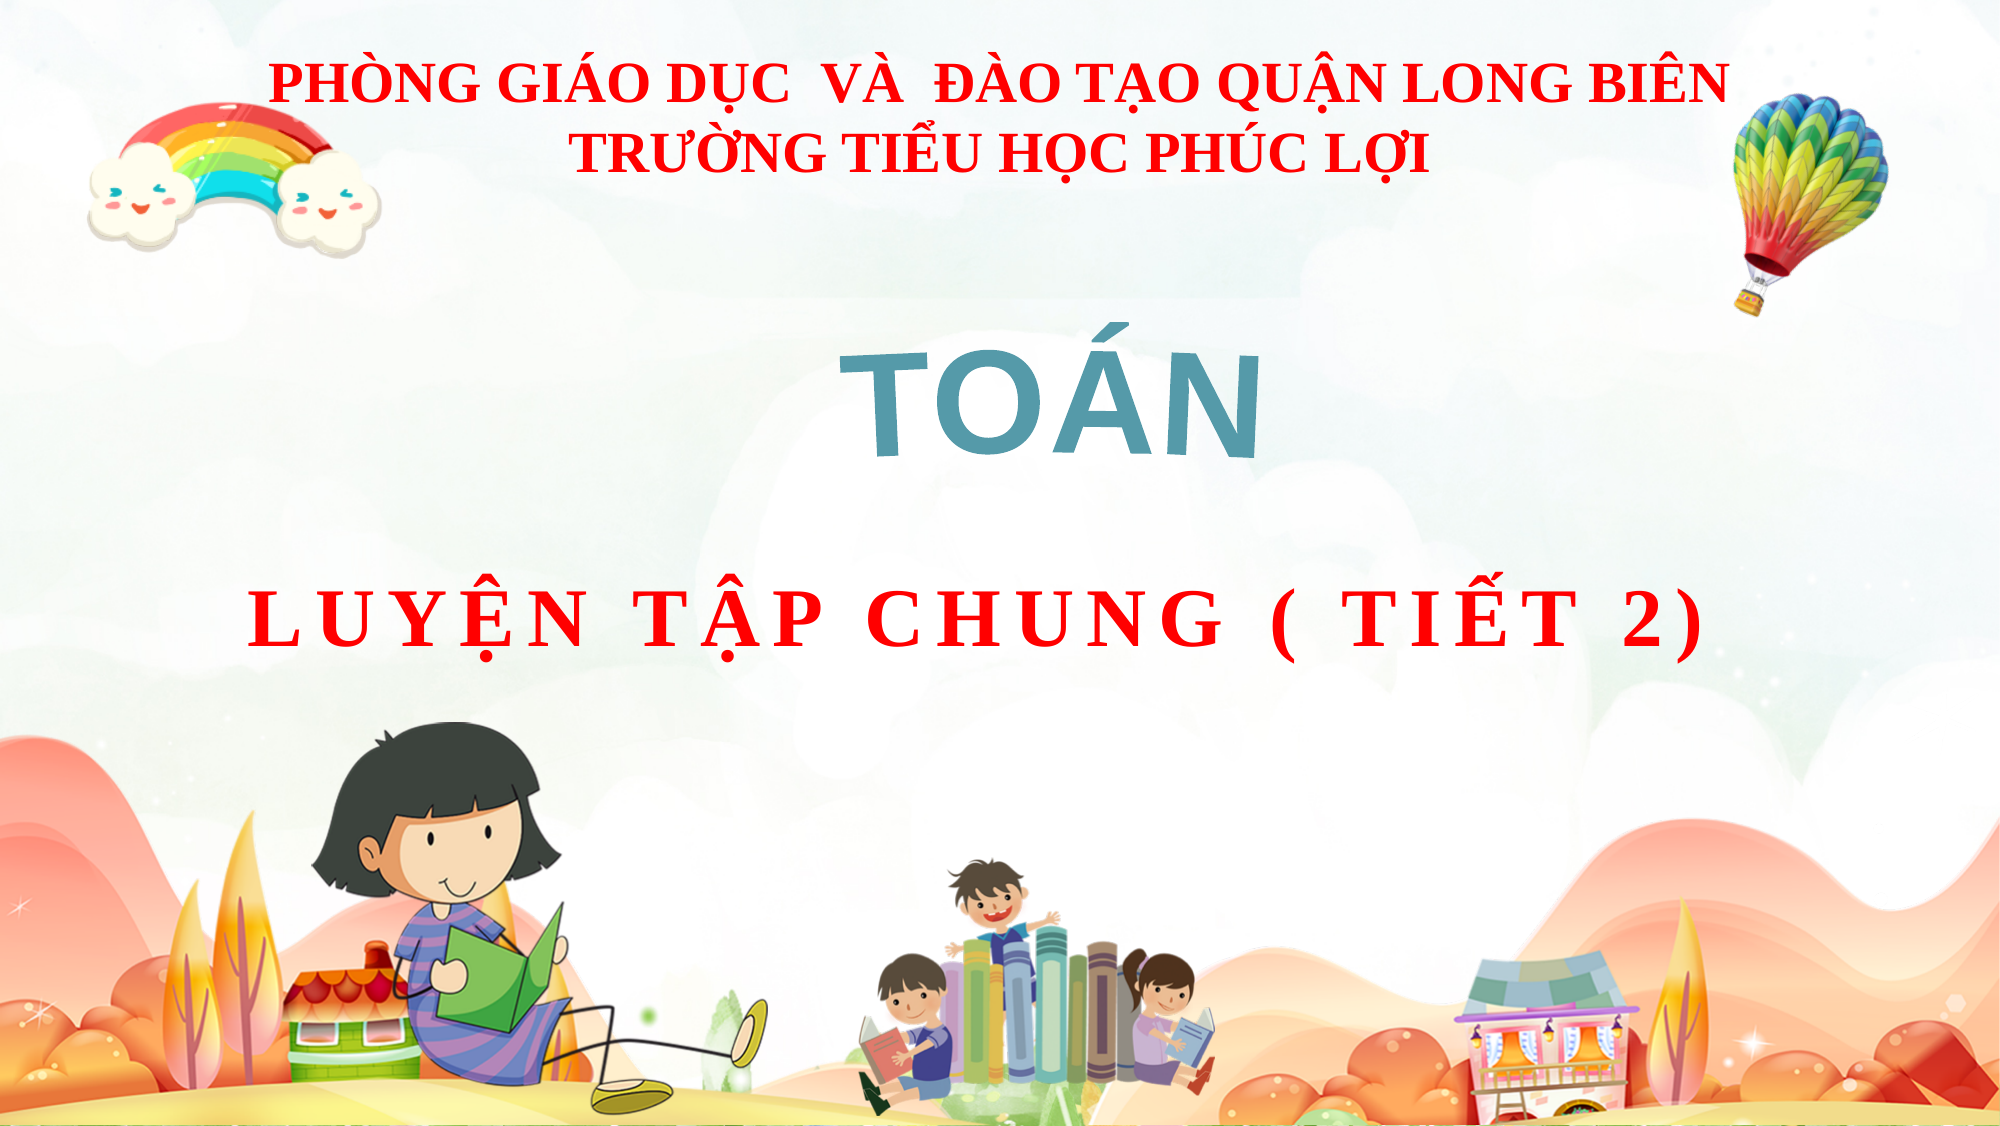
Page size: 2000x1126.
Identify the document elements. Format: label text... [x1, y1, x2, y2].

text_box PHÒNG GIÁO DỤC VÀ ĐÀO TẠO QUẬN LONG BIÊN TRƯỜNG TIỂU HỌC PHÚC LỢI [434, 37, 1769, 192]
picture [0, 0, 2000, 1126]
text_box LUYỆN TẬP CHUNG ( TIẾT 2) [154, 562, 1799, 679]
